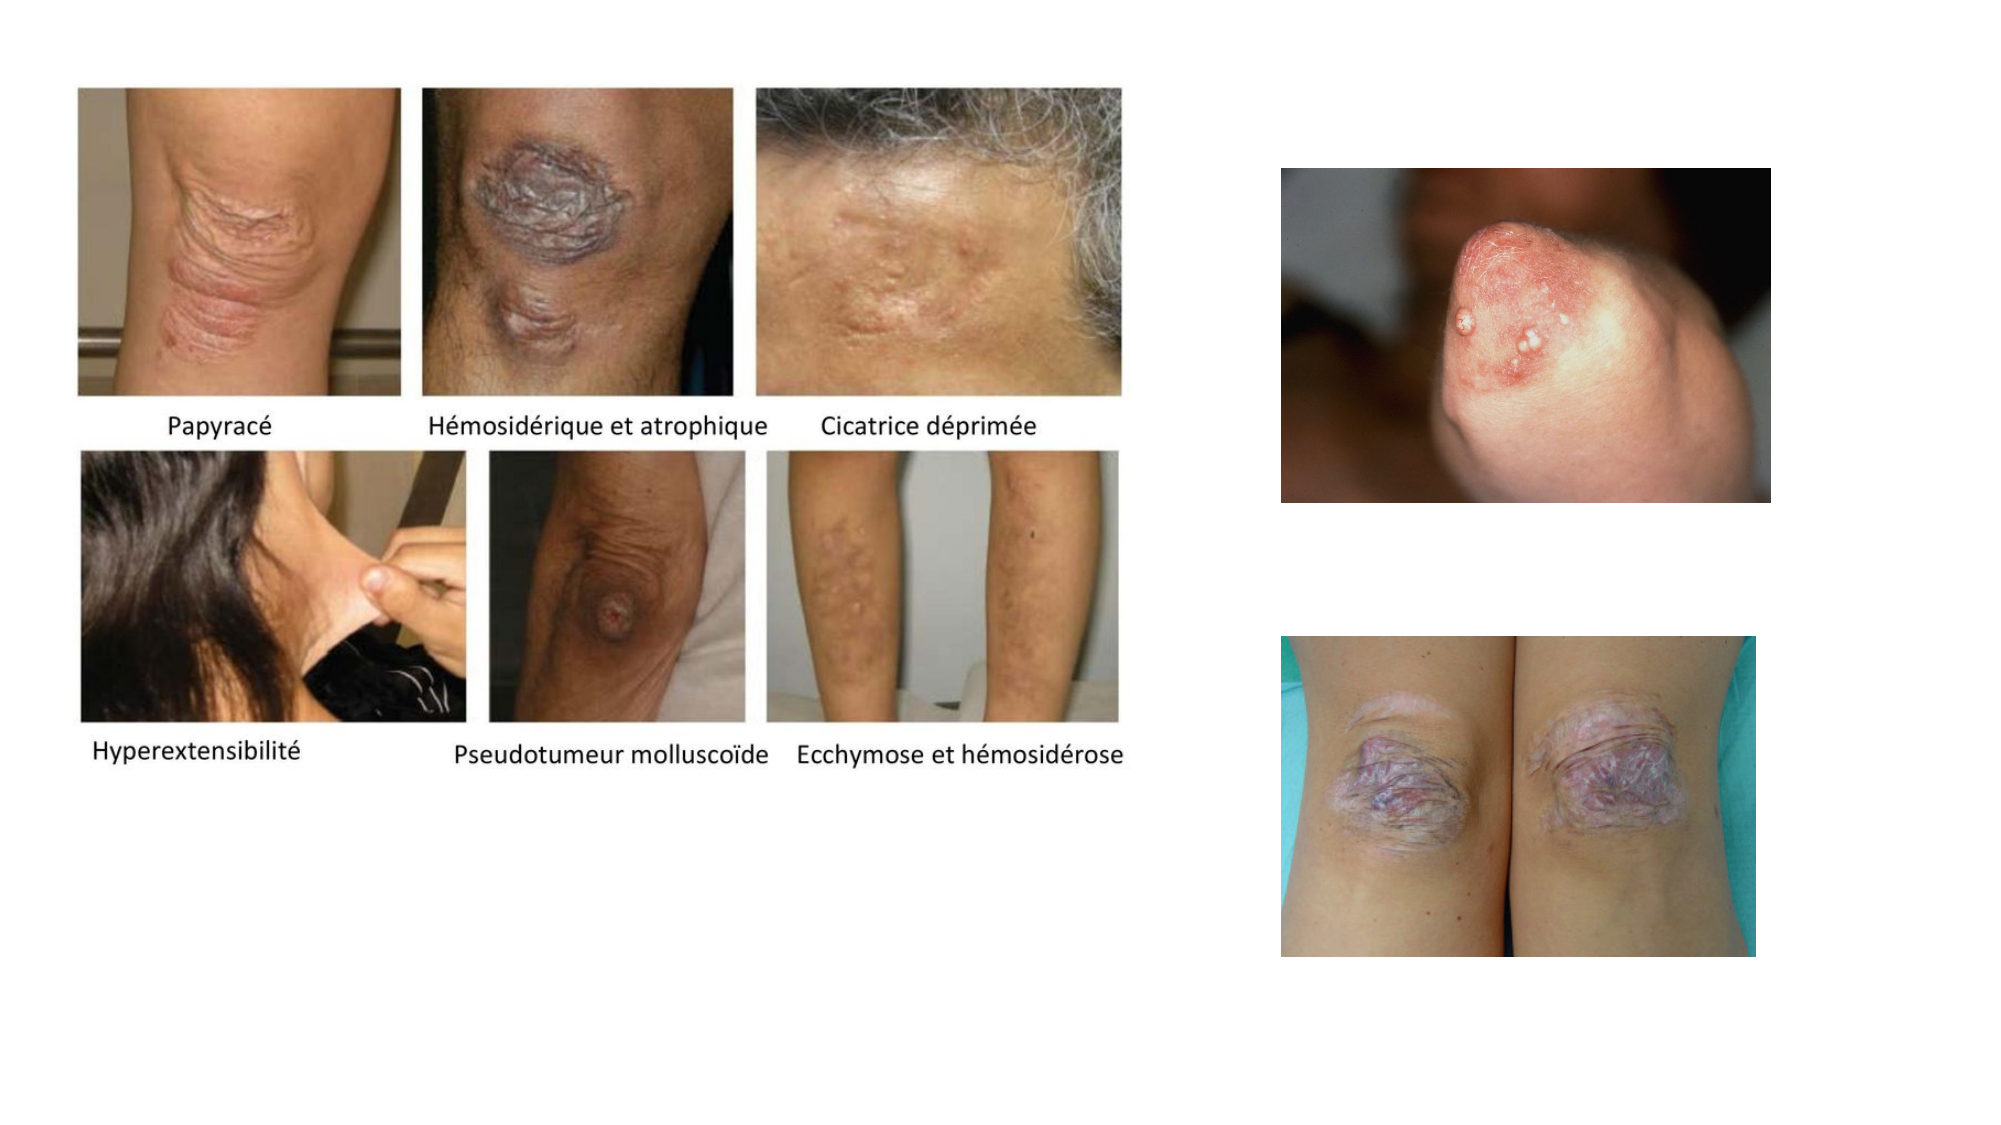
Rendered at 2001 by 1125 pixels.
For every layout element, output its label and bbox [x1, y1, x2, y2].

picture [1280, 168, 1772, 503]
list [1280, 635, 1756, 957]
picture [72, 82, 1130, 772]
